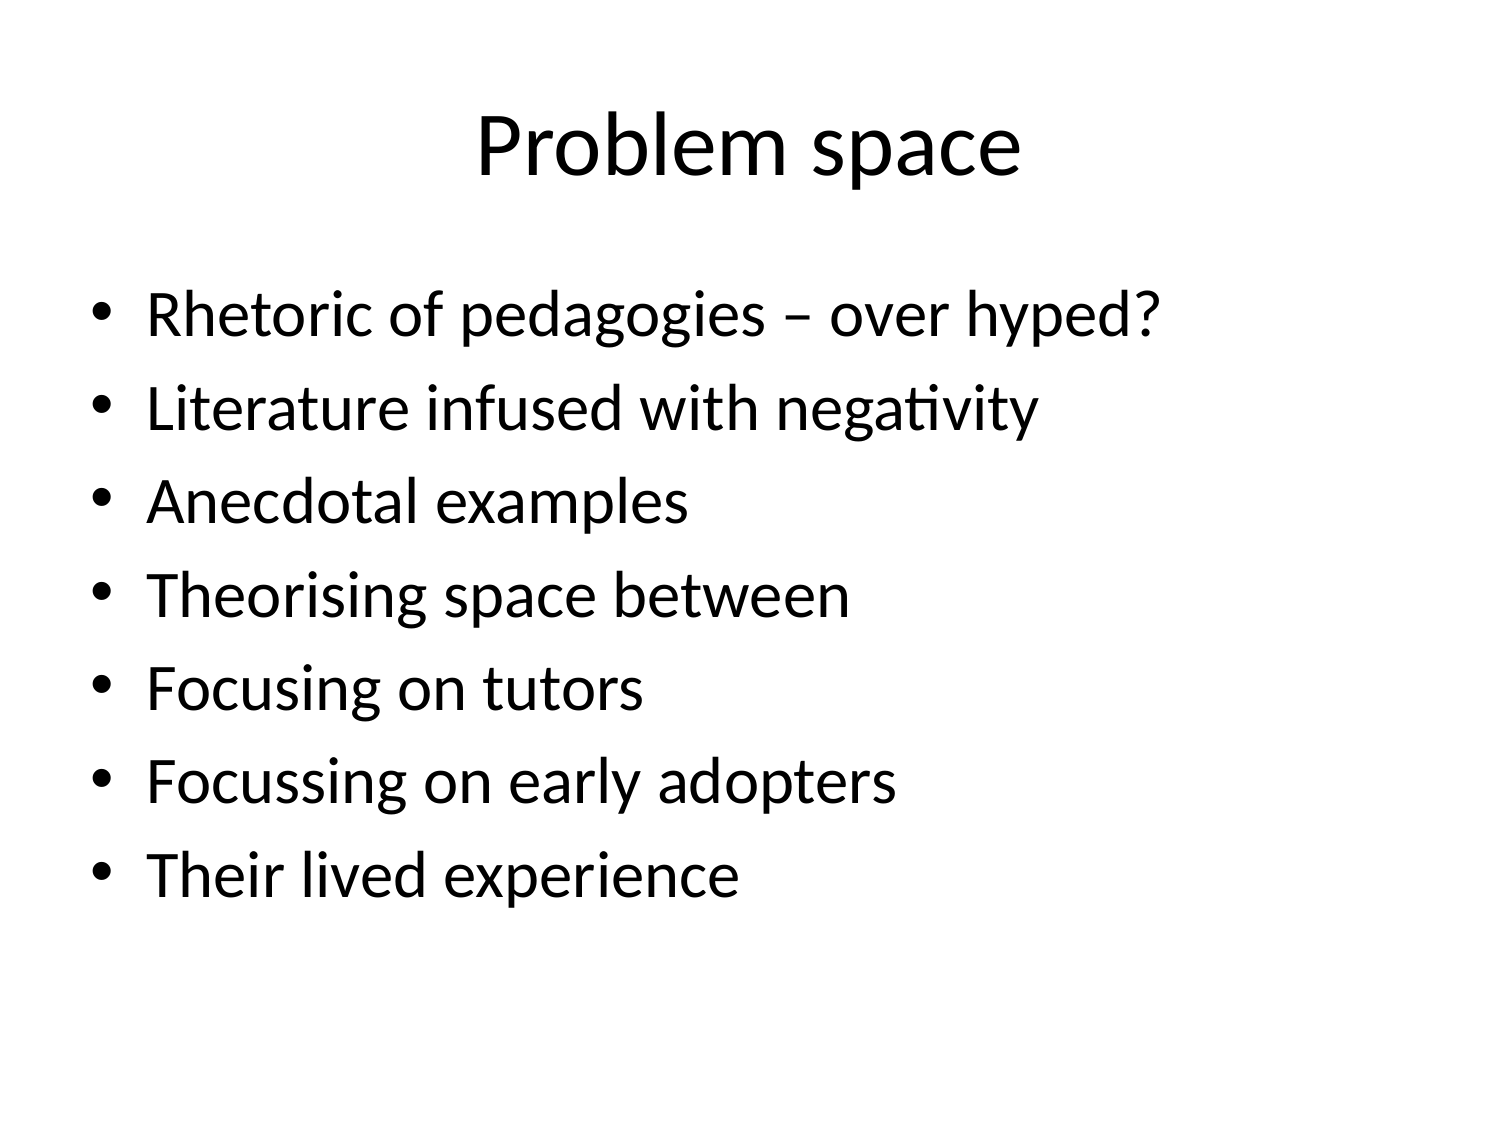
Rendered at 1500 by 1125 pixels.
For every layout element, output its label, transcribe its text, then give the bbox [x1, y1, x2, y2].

list Rhetoric of pedagogies – over hyped? Literature infused with negativity Anecdotal examples Theorising space between Focusing on tutors Focussing on early adopters Their lived experience [75, 262, 1425, 1005]
title Problem space [75, 45, 1425, 233]
